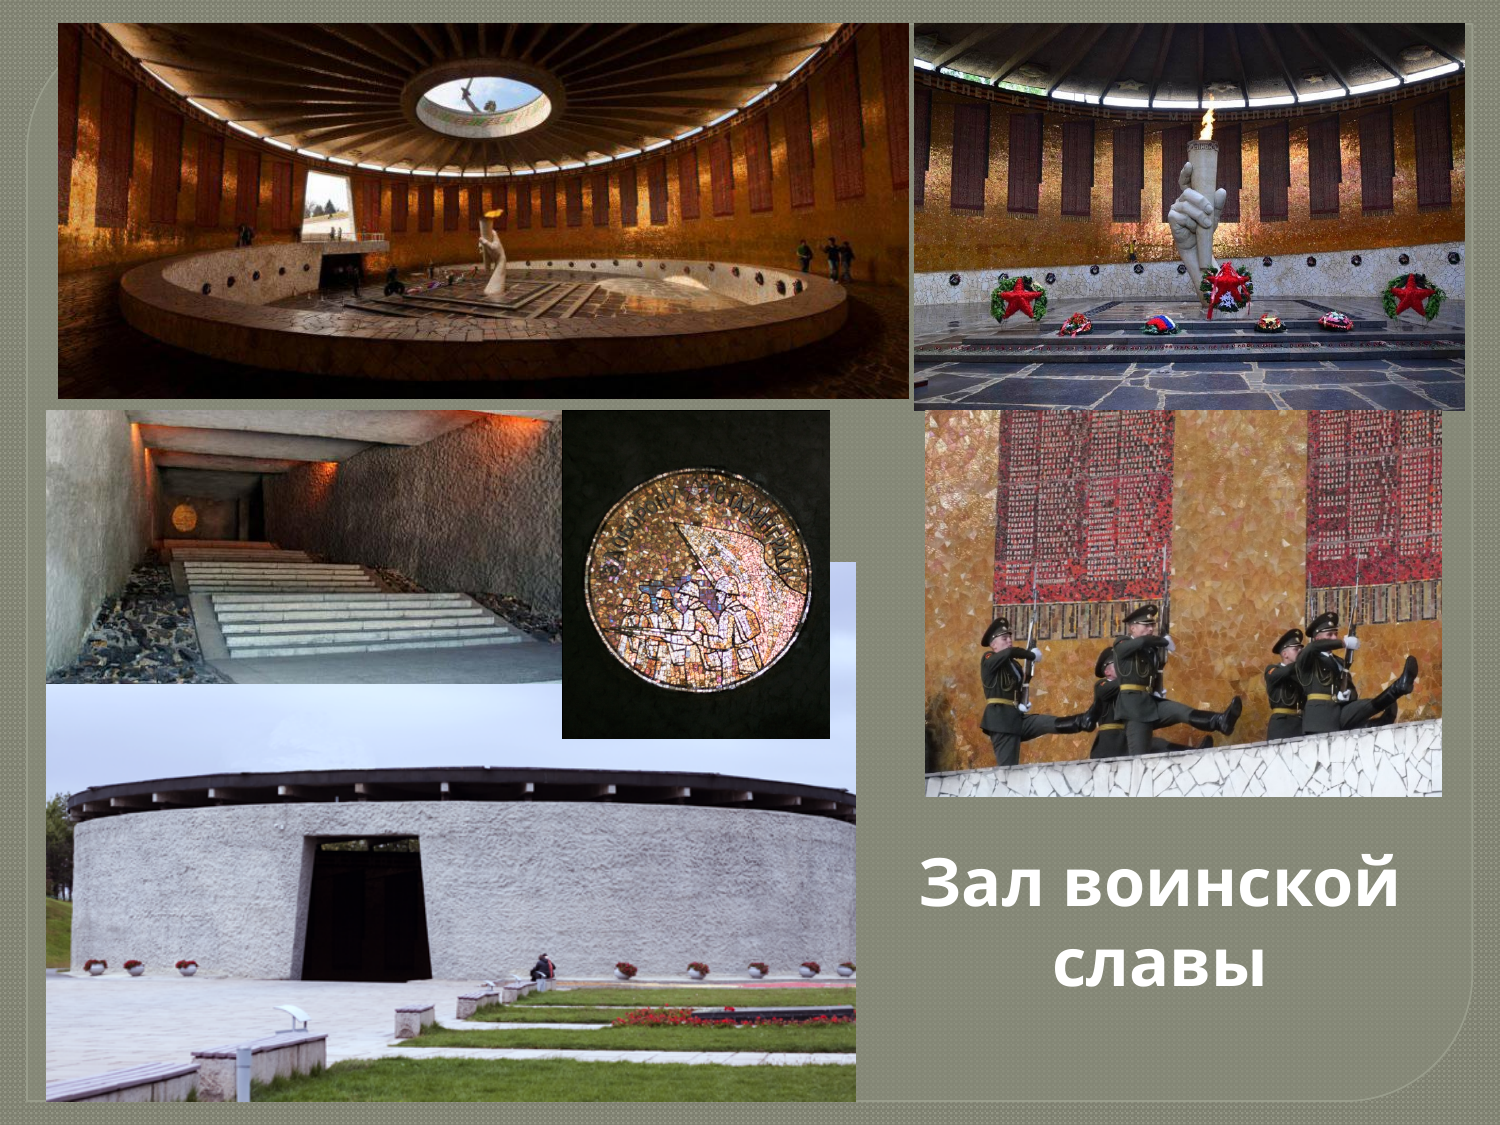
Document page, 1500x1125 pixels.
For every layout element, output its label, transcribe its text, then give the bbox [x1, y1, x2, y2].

picture [913, 23, 1466, 797]
picture [58, 23, 909, 399]
text_box Зал воинской славы [862, 831, 1465, 1007]
picture [46, 409, 856, 1102]
